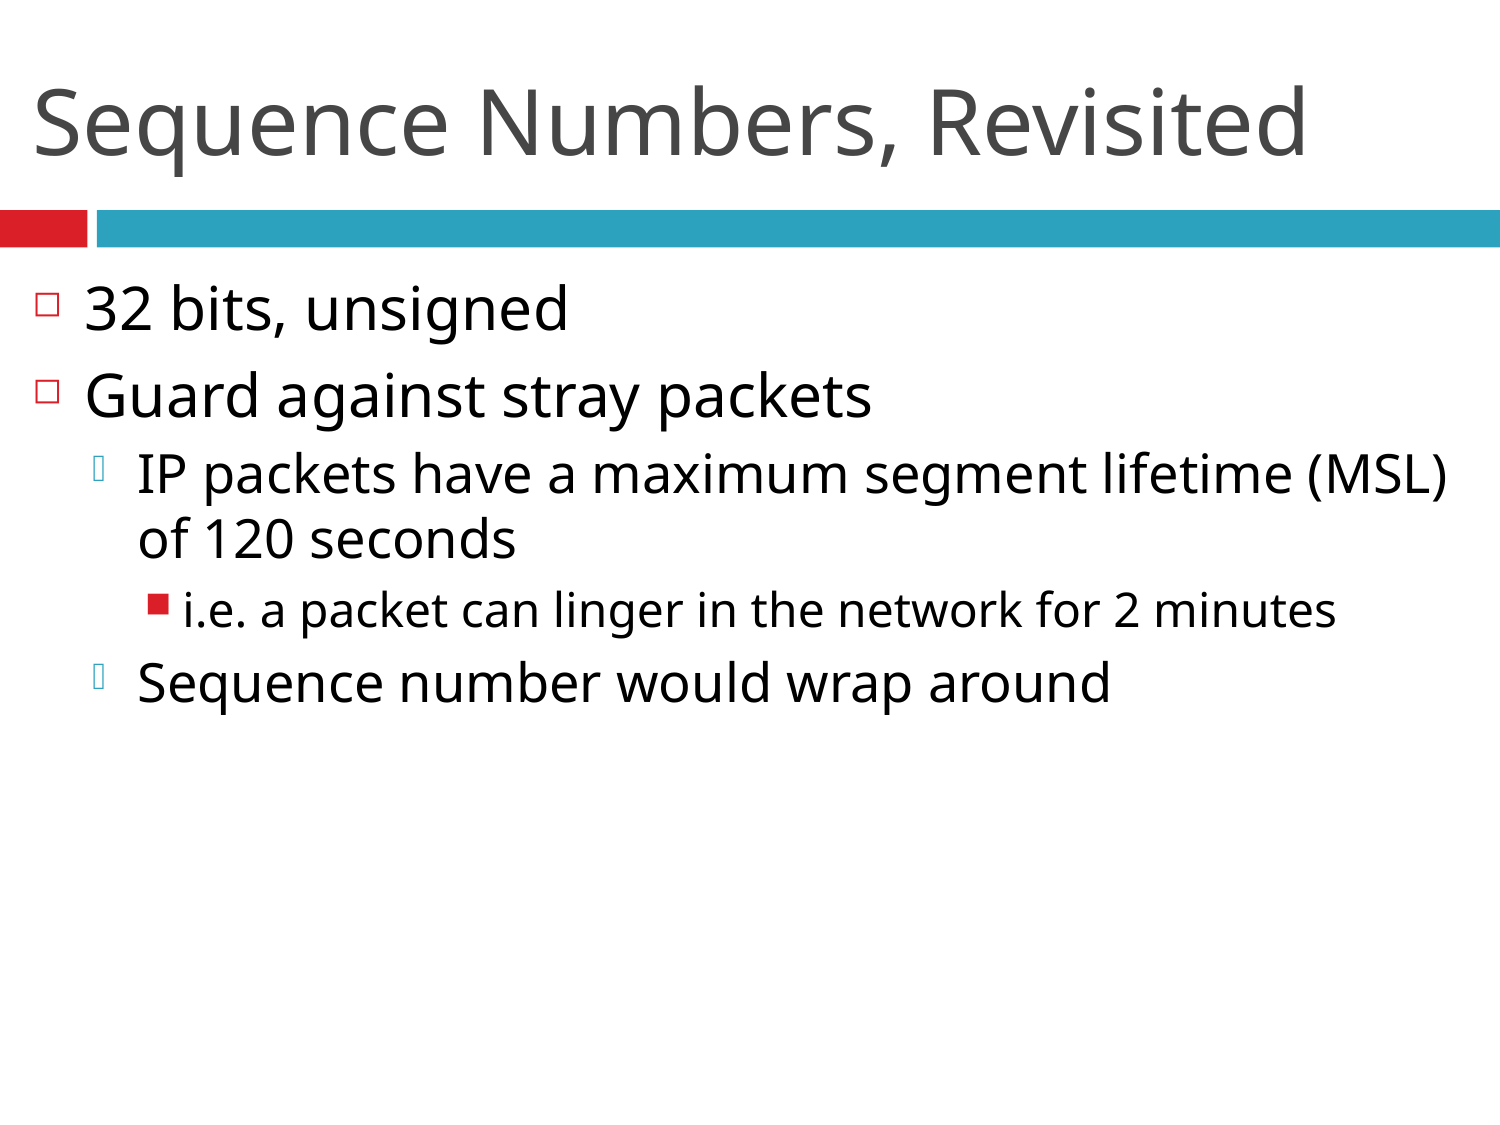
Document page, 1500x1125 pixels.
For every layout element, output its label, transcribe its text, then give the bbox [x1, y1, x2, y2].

list 32 bits, unsigned Guard against stray packets IP packets have a maximum segment lifetime (MSL) of 120 seconds i.e. a packet can linger in the network for 2 minutes Sequence number would wrap around [24, 261, 1476, 1125]
title Sequence Numbers, Revisited [24, 36, 1476, 201]
slide_number [17, 204, 71, 258]
